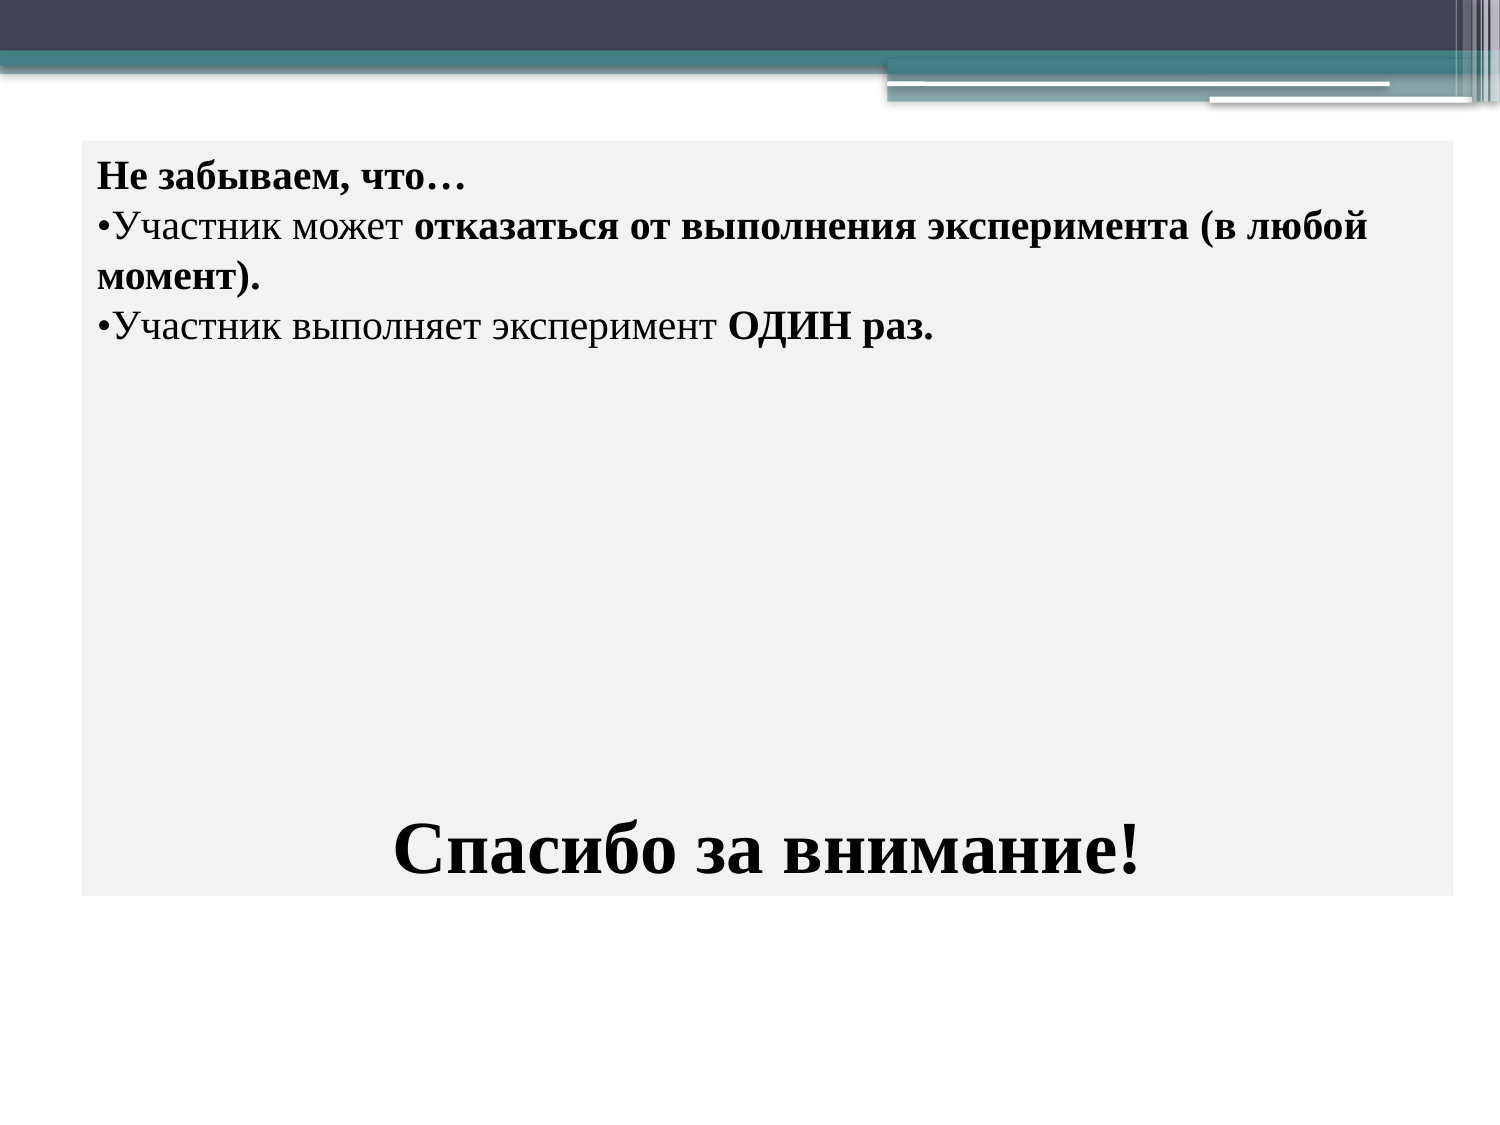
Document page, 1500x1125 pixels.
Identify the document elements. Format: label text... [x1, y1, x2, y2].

text_box Не забываем, что… •Участник может отказаться от выполнения эксперимента (в любой момент). •Участник выполняет эксперимент ОДИН раз. Спасибо за внимание! [82, 140, 1454, 896]
